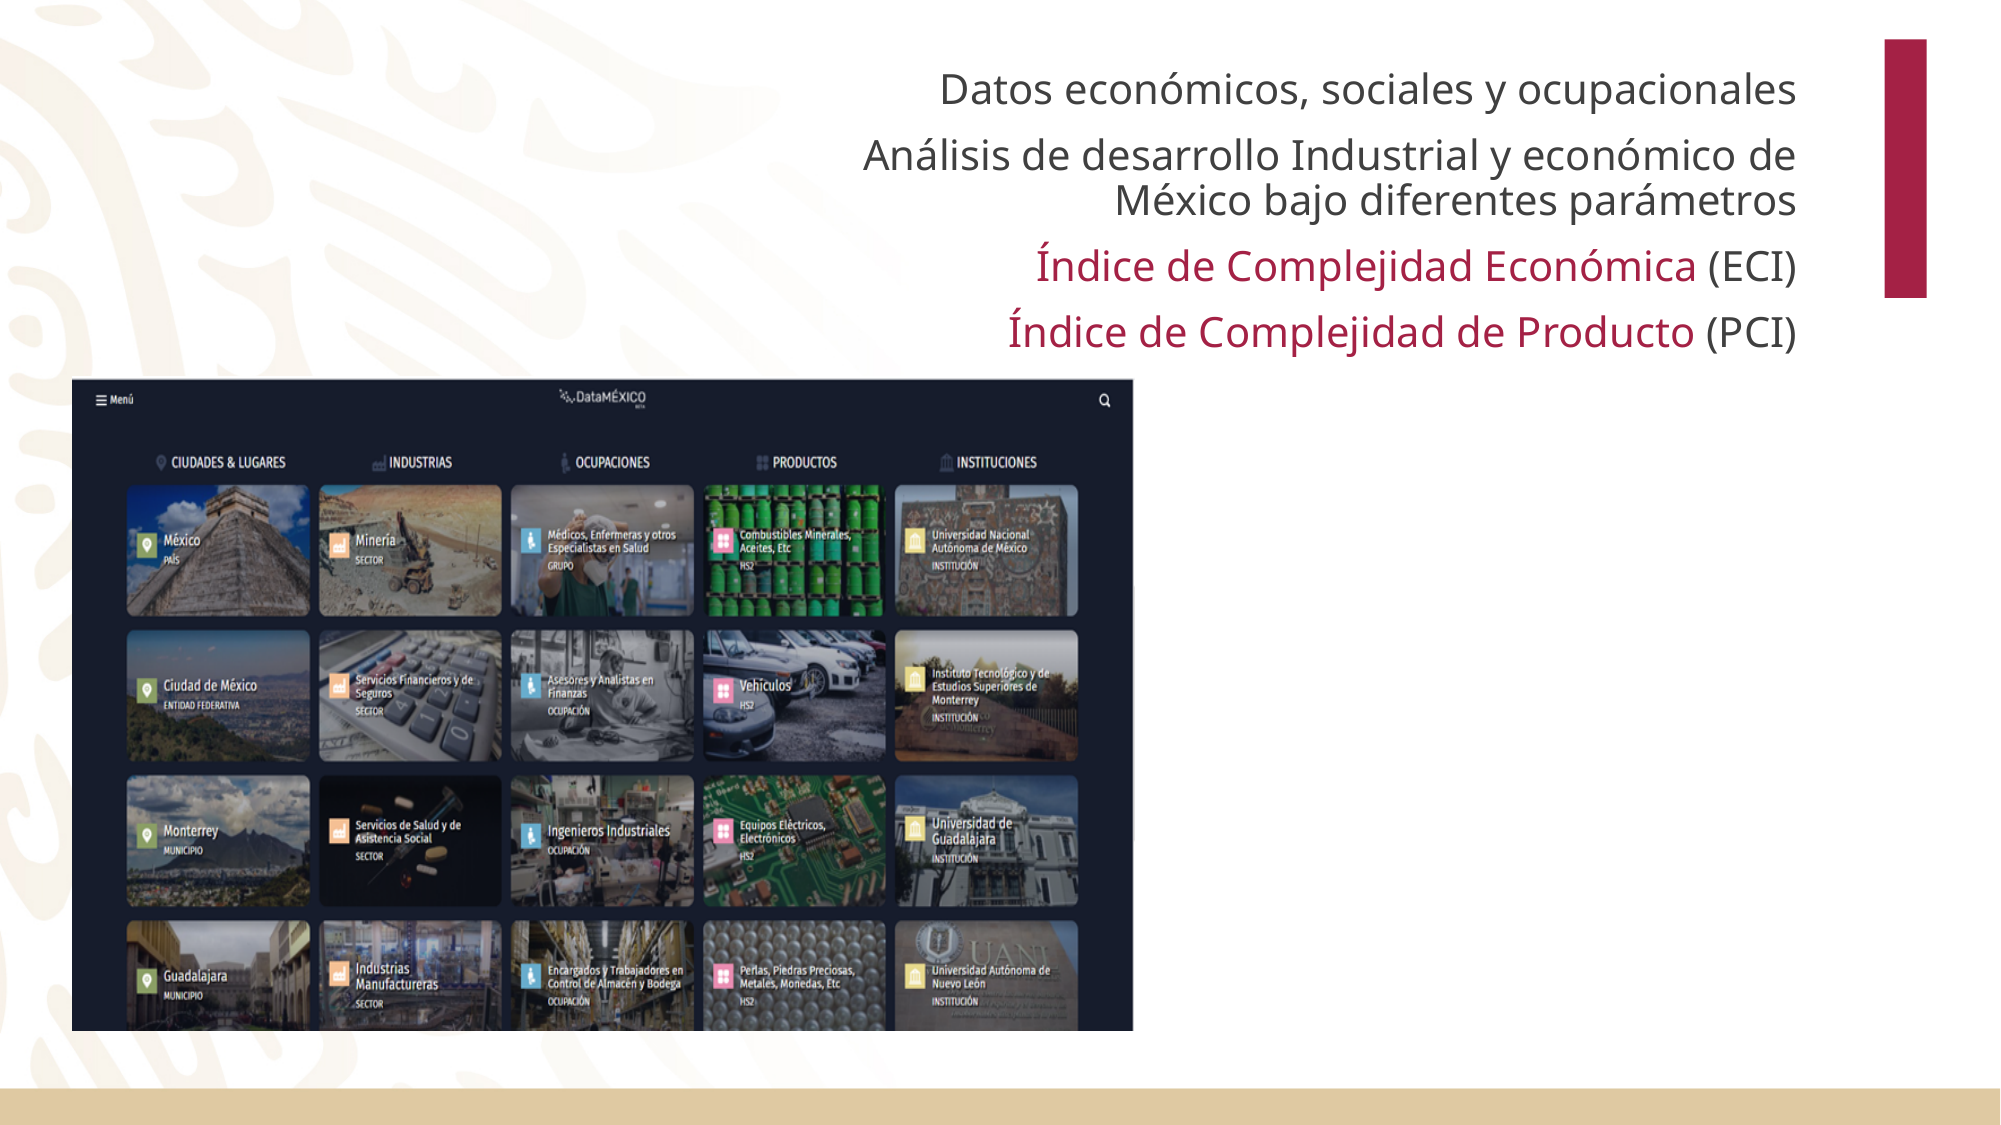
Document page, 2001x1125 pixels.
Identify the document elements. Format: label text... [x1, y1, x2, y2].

picture [0, 0, 2001, 1125]
list Datos económicos, sociales y ocupacionales Análisis de desarrollo Industrial y económico de México bajo diferentes parámetros Índice de Complejidad Económica (ECI) Índice de Complejidad de Producto (PCI) [784, 61, 1813, 376]
title [137, 44, 1863, 143]
text_box [1036, 170, 1899, 956]
